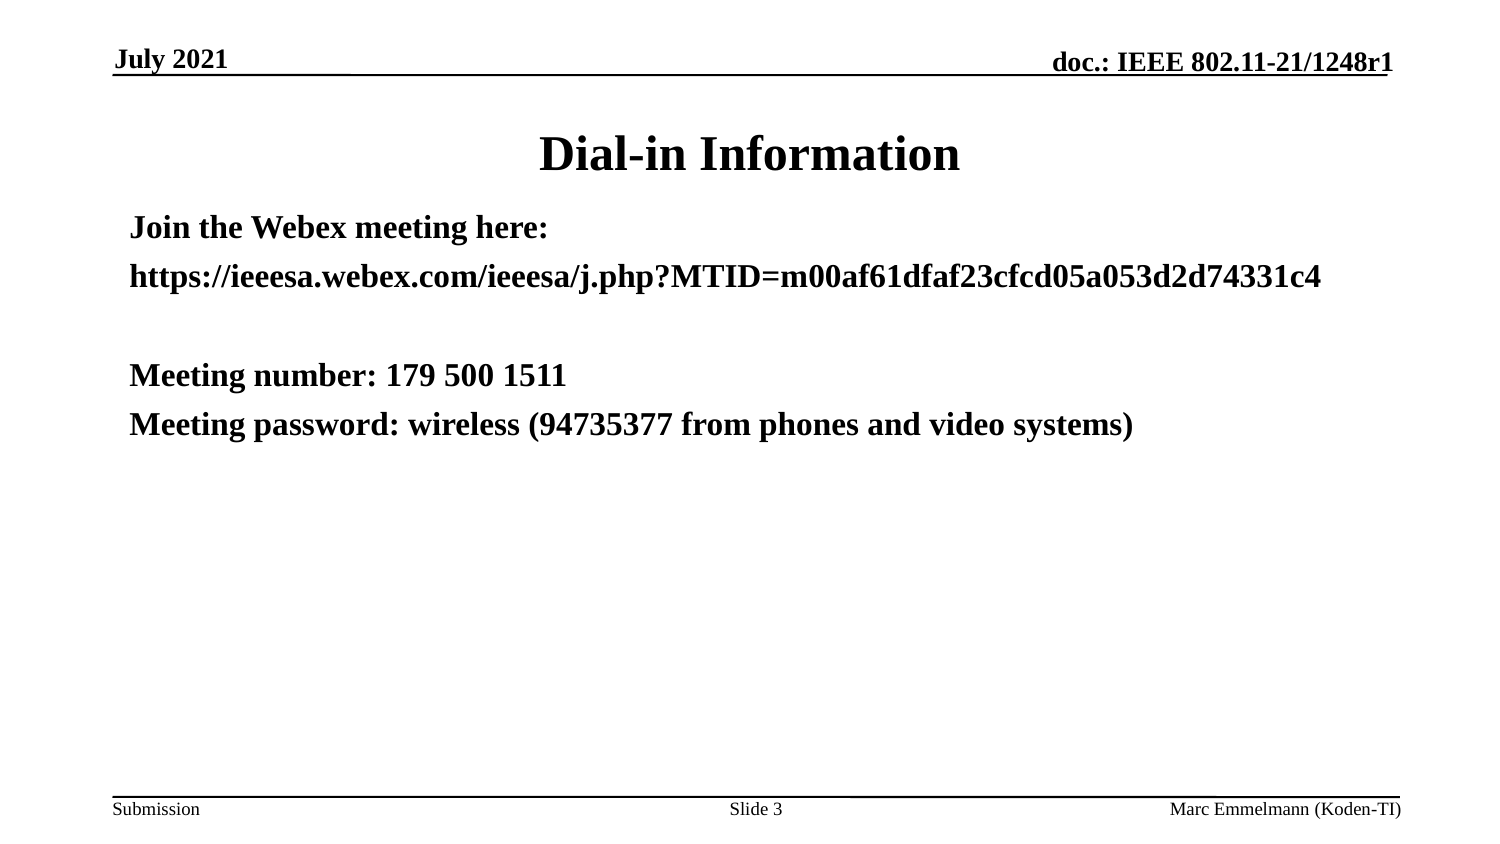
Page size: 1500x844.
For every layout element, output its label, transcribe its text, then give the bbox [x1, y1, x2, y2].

title Dial-in Information [112, 84, 1388, 216]
footer Marc Emmelmann (Koden-TI) [878, 796, 1402, 820]
slide_number Slide 3 [712, 796, 800, 842]
list Join the Webex meeting here: https://ieeesa.webex.com/ieeesa/j.php?MTID=m00af61dfaf23cfcd05a053d2d74331c4 Meeting number: 179 500 1511 Meeting password: wireless (94735377 from phones and video systems) [114, 197, 1390, 704]
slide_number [114, 40, 423, 75]
